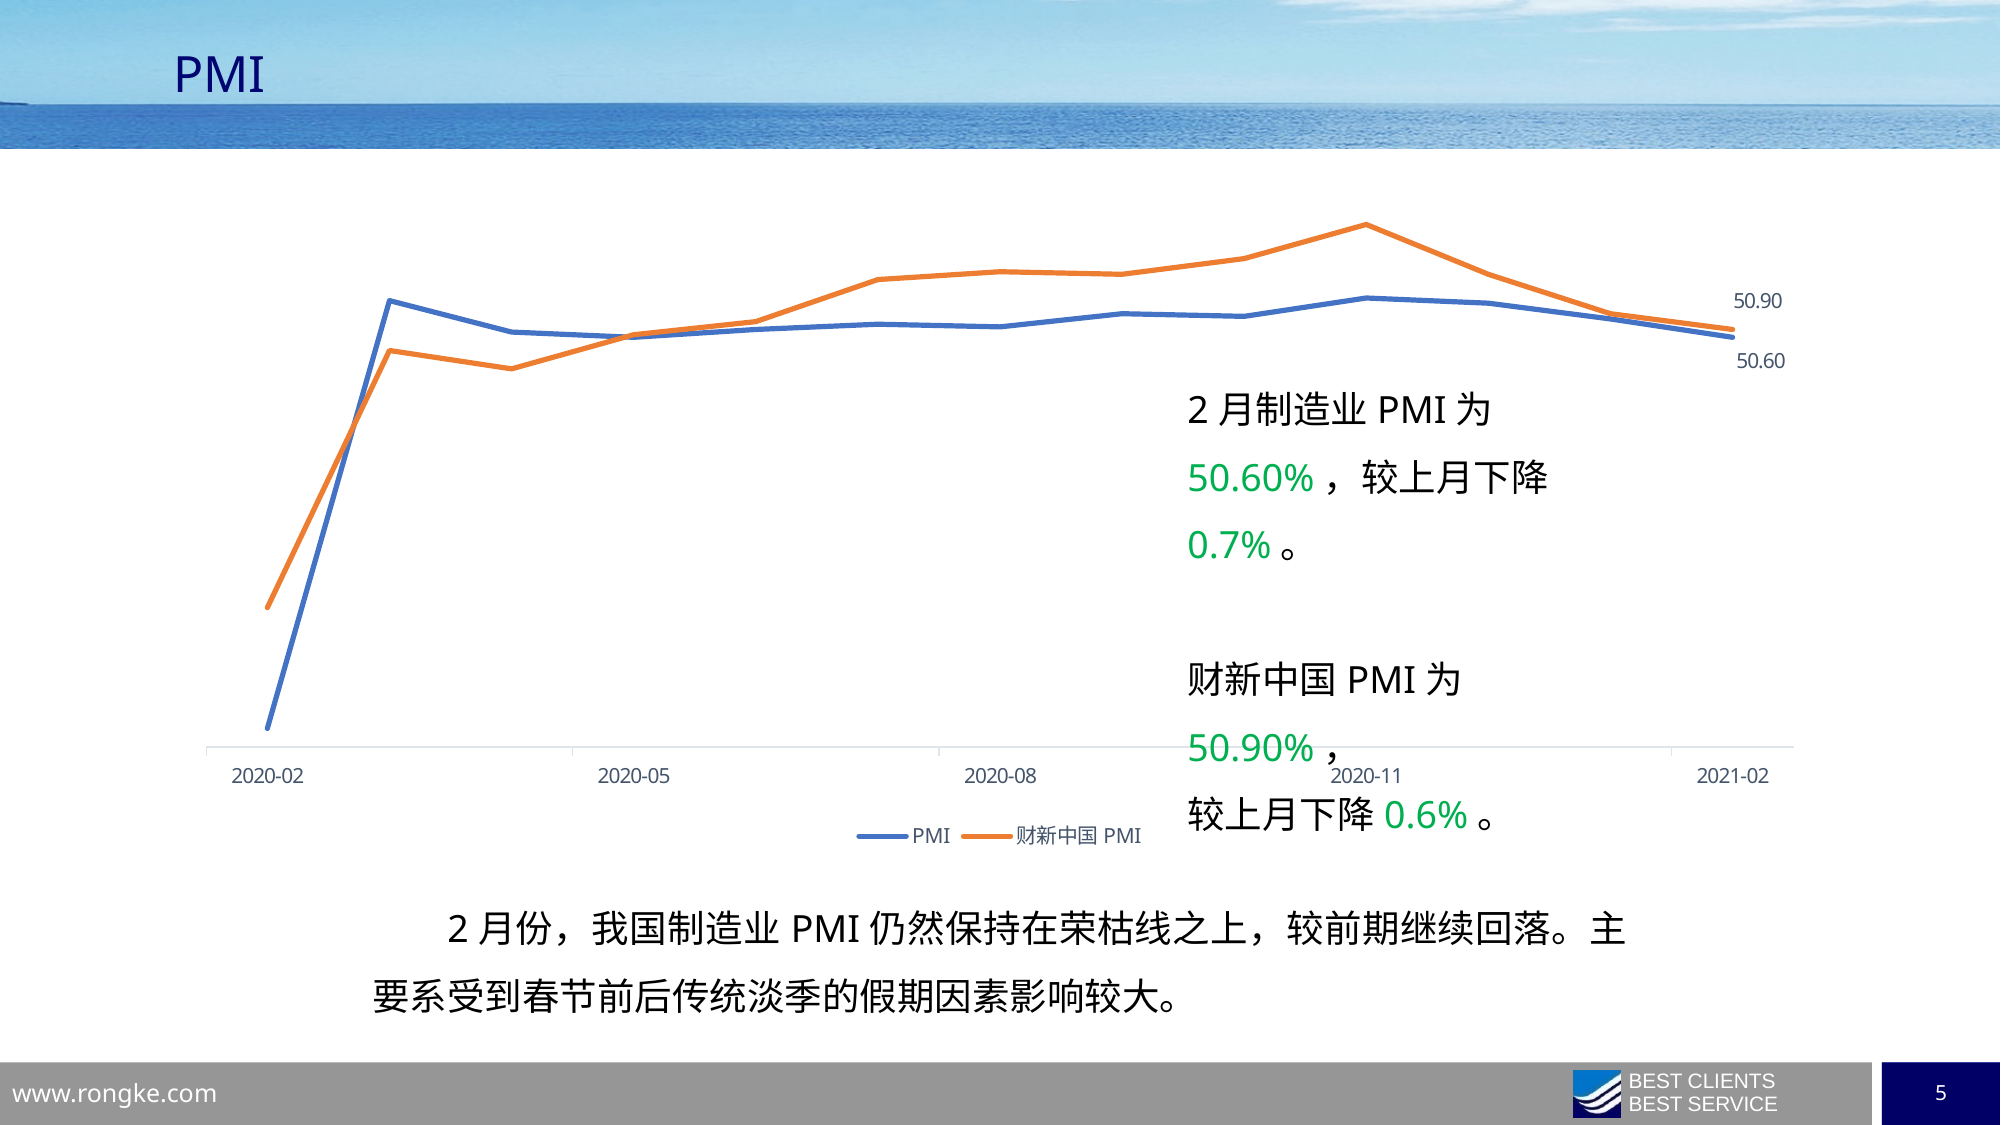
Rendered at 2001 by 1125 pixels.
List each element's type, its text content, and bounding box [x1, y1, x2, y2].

title PMI [173, 42, 1092, 74]
picture [0, 0, 2000, 149]
text_box 2月份，我国制造业PMI仍然保持在荣枯线之上，较前期继续回落。主要系受到春节前后传统淡季的假期因素影响较大。 [357, 875, 1643, 1025]
chart [172, 74, 1827, 857]
picture [1573, 1070, 1621, 1118]
